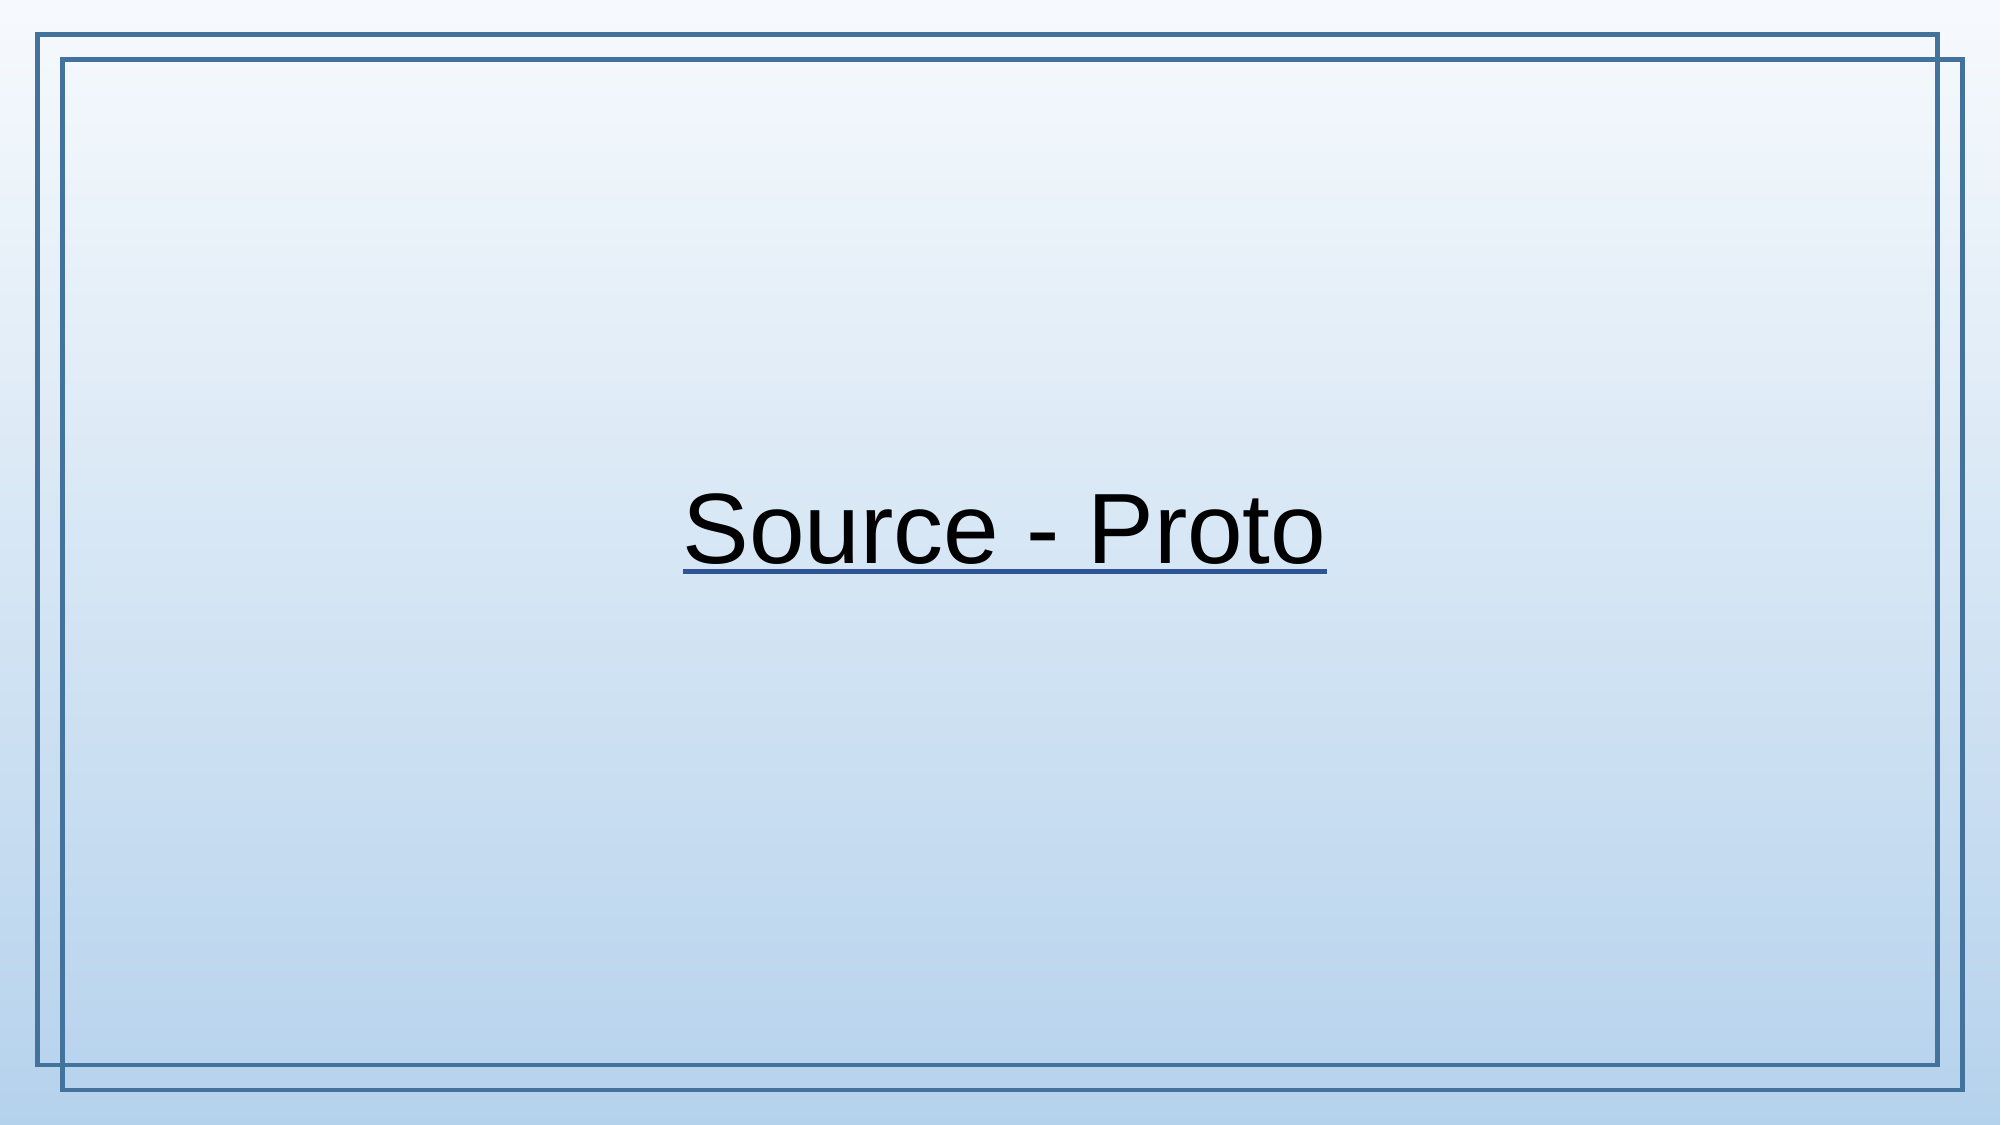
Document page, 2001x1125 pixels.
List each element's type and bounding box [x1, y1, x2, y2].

text_box [37, 34, 1963, 1091]
